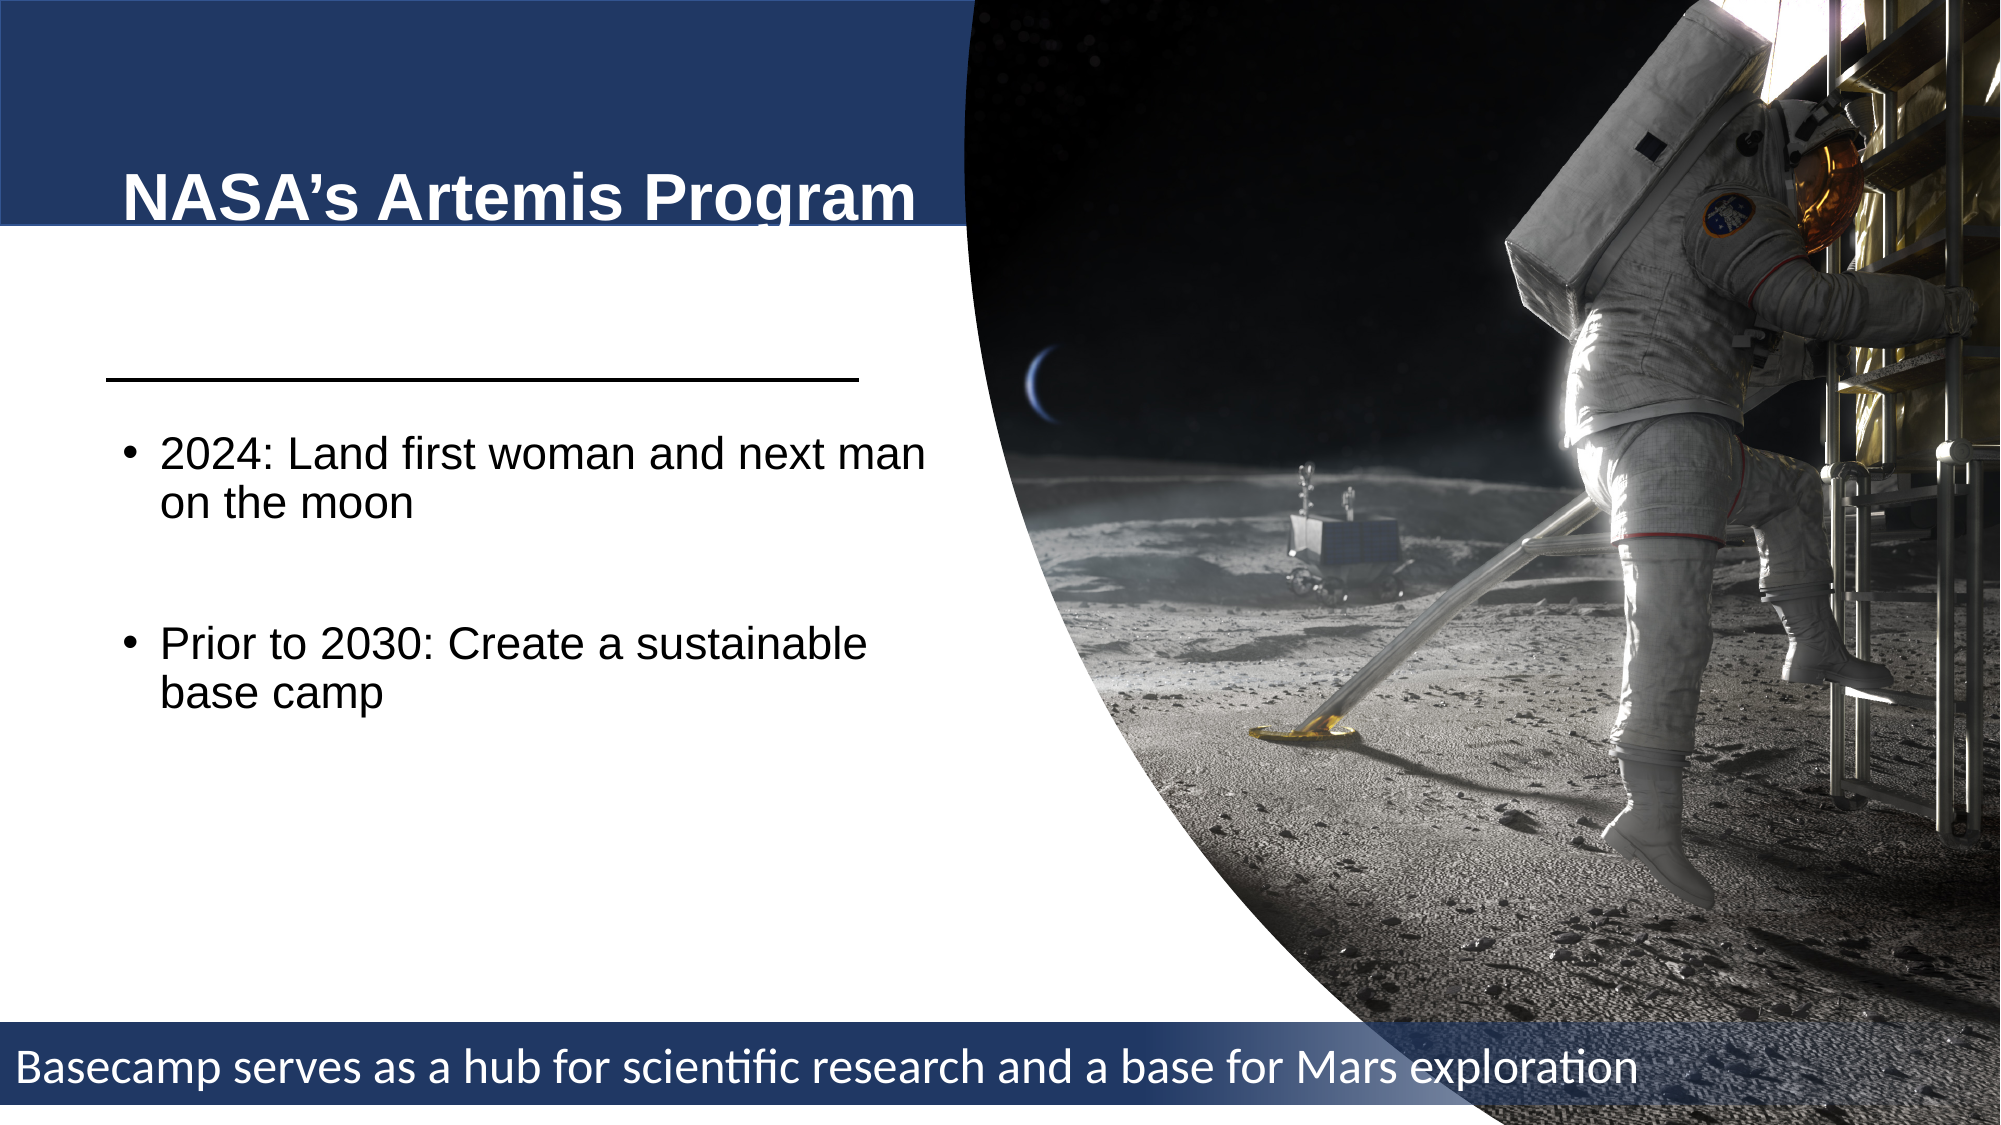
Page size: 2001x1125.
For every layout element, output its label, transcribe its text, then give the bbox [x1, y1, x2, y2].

picture [964, 0, 2000, 1125]
text_box Basecamp serves as a hub for scientific research and a base for Mars exploration [0, 1022, 964, 1105]
list 2024: Land first woman and next man on the moon Prior to 2030: Create a sustainable base camp [107, 422, 948, 991]
title NASA’s Artemis Program [107, 59, 948, 338]
